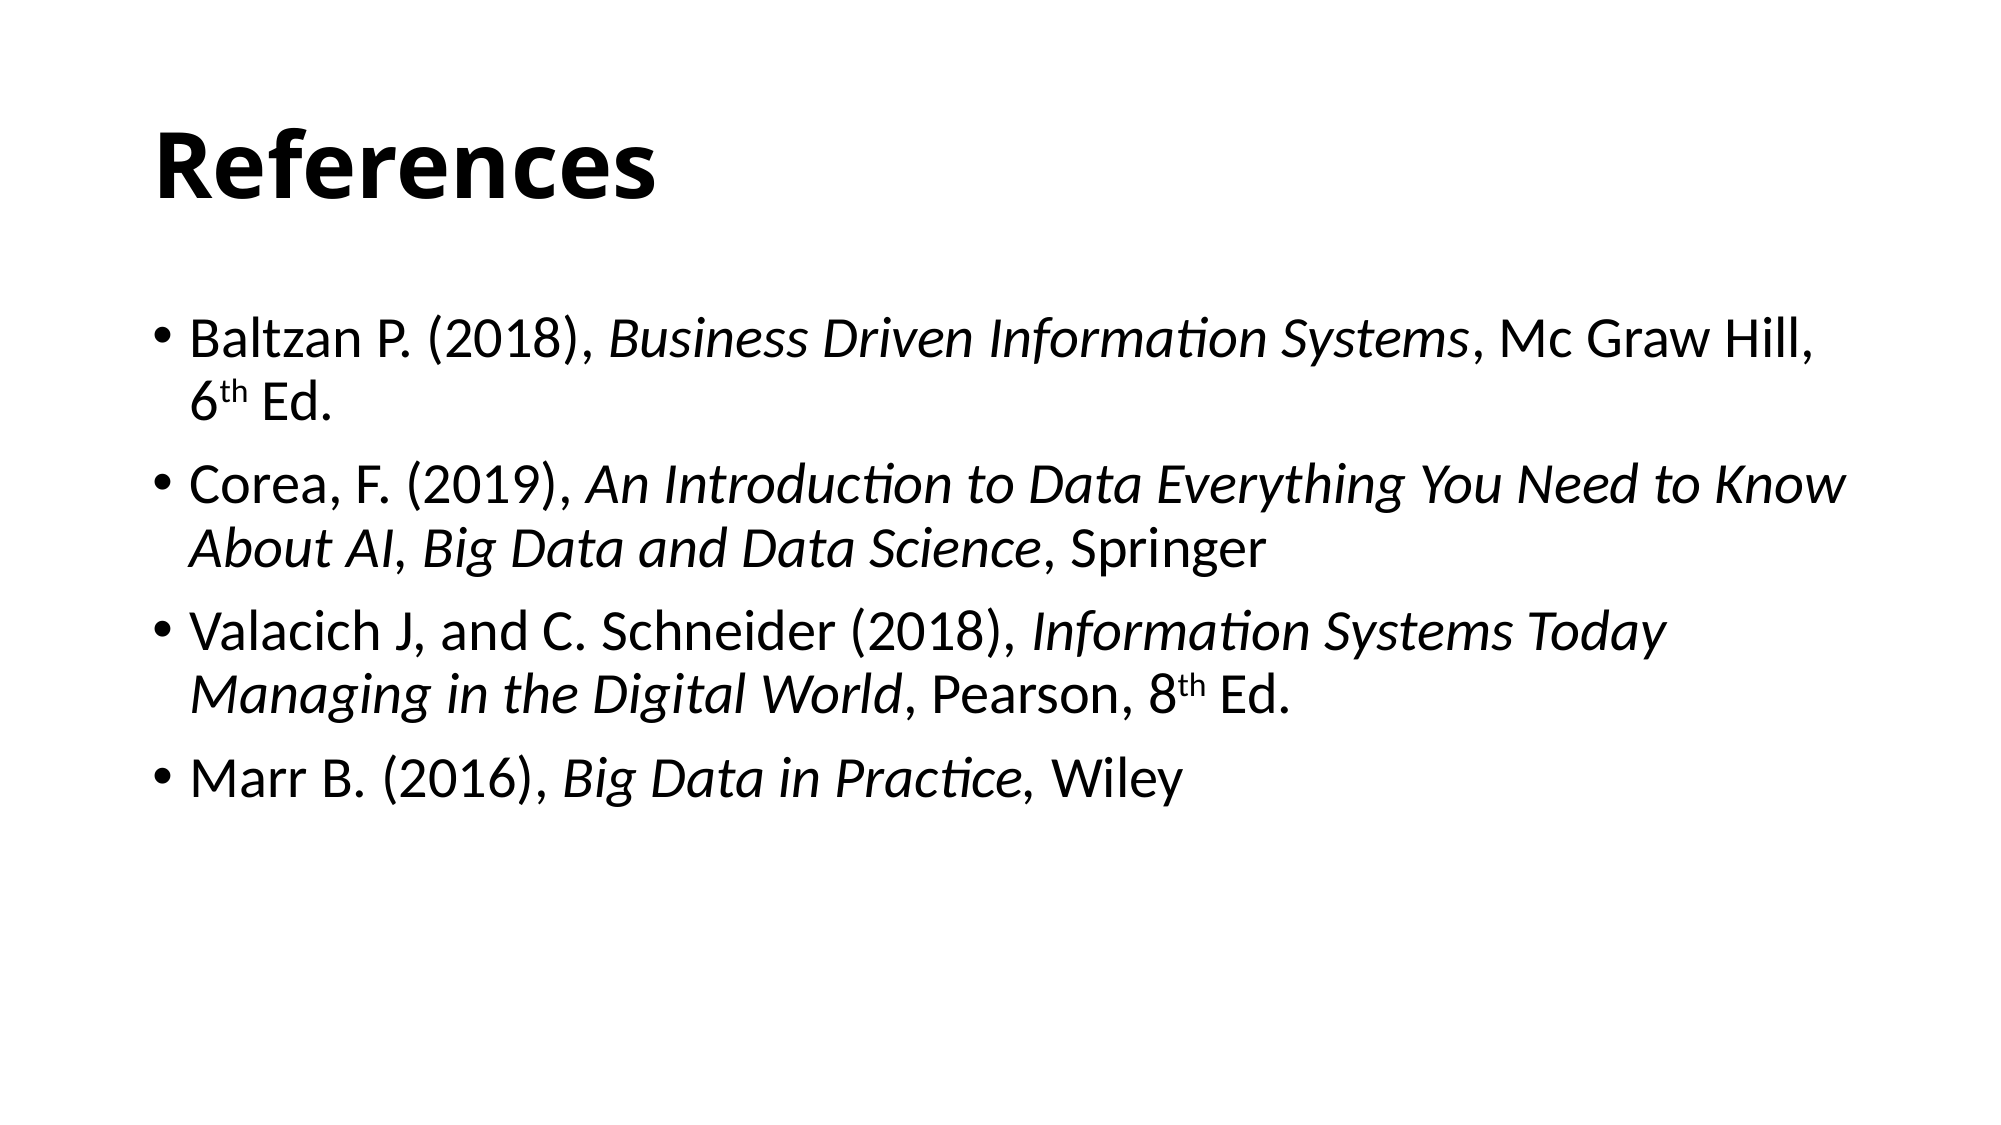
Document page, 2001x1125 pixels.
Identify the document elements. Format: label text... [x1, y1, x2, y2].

list Baltzan P. (2018), Business Driven Information Systems, Mc Graw Hill, 6th Ed. Corea, F. (2019), An Introduction to Data Everything You Need to Know About AI, Big Data and Data Science, Springer Valacich J, and C. Schneider (2018), Information Systems Today Managing in the Digital World, Pearson, 8th Ed. Marr B. (2016), Big Data in Practice, Wiley [137, 299, 1863, 1014]
title References [137, 59, 1863, 278]
